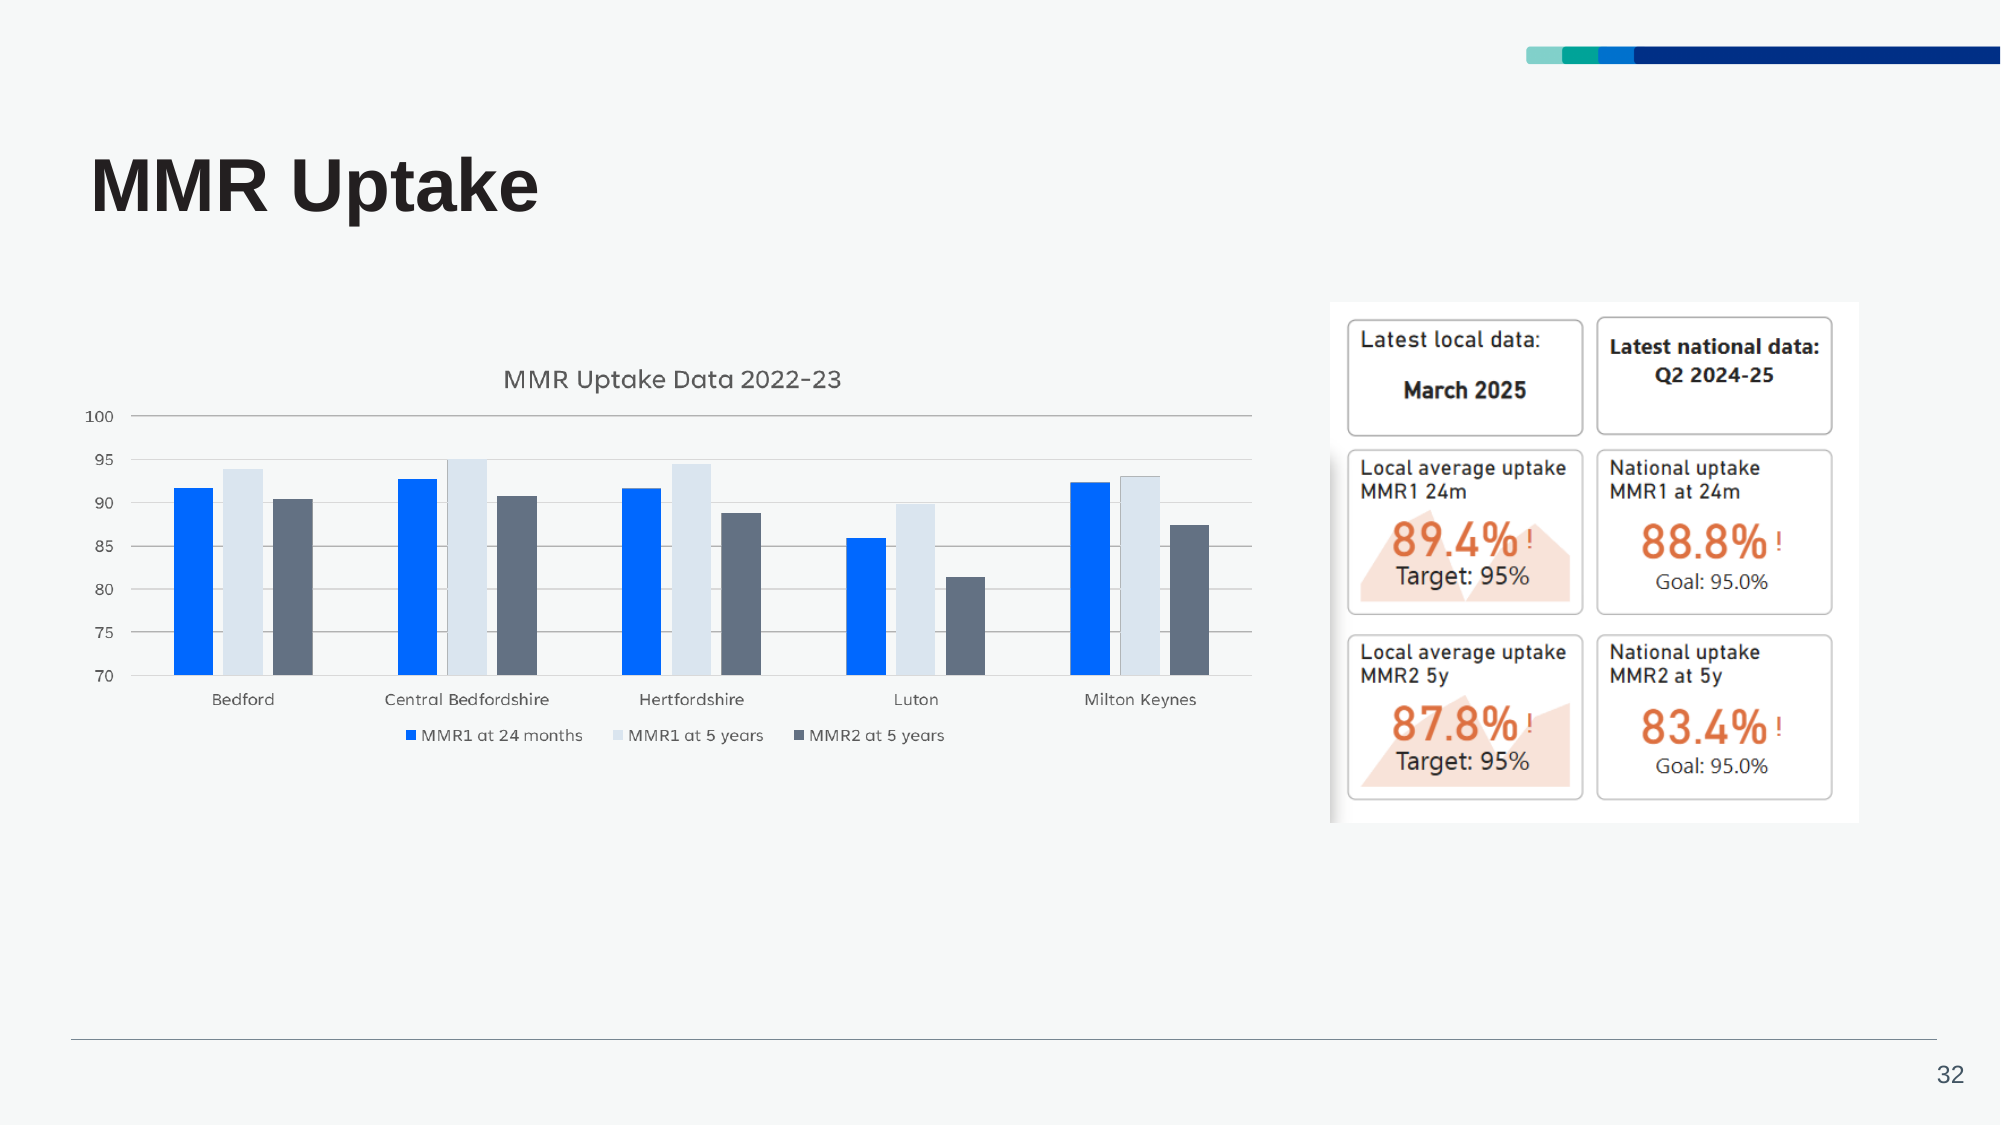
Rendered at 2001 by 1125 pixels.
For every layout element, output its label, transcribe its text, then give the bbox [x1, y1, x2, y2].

picture [1330, 302, 1859, 823]
title MMR Uptake [90, 115, 1962, 258]
picture [1513, 41, 2001, 71]
picture [74, 348, 1269, 760]
